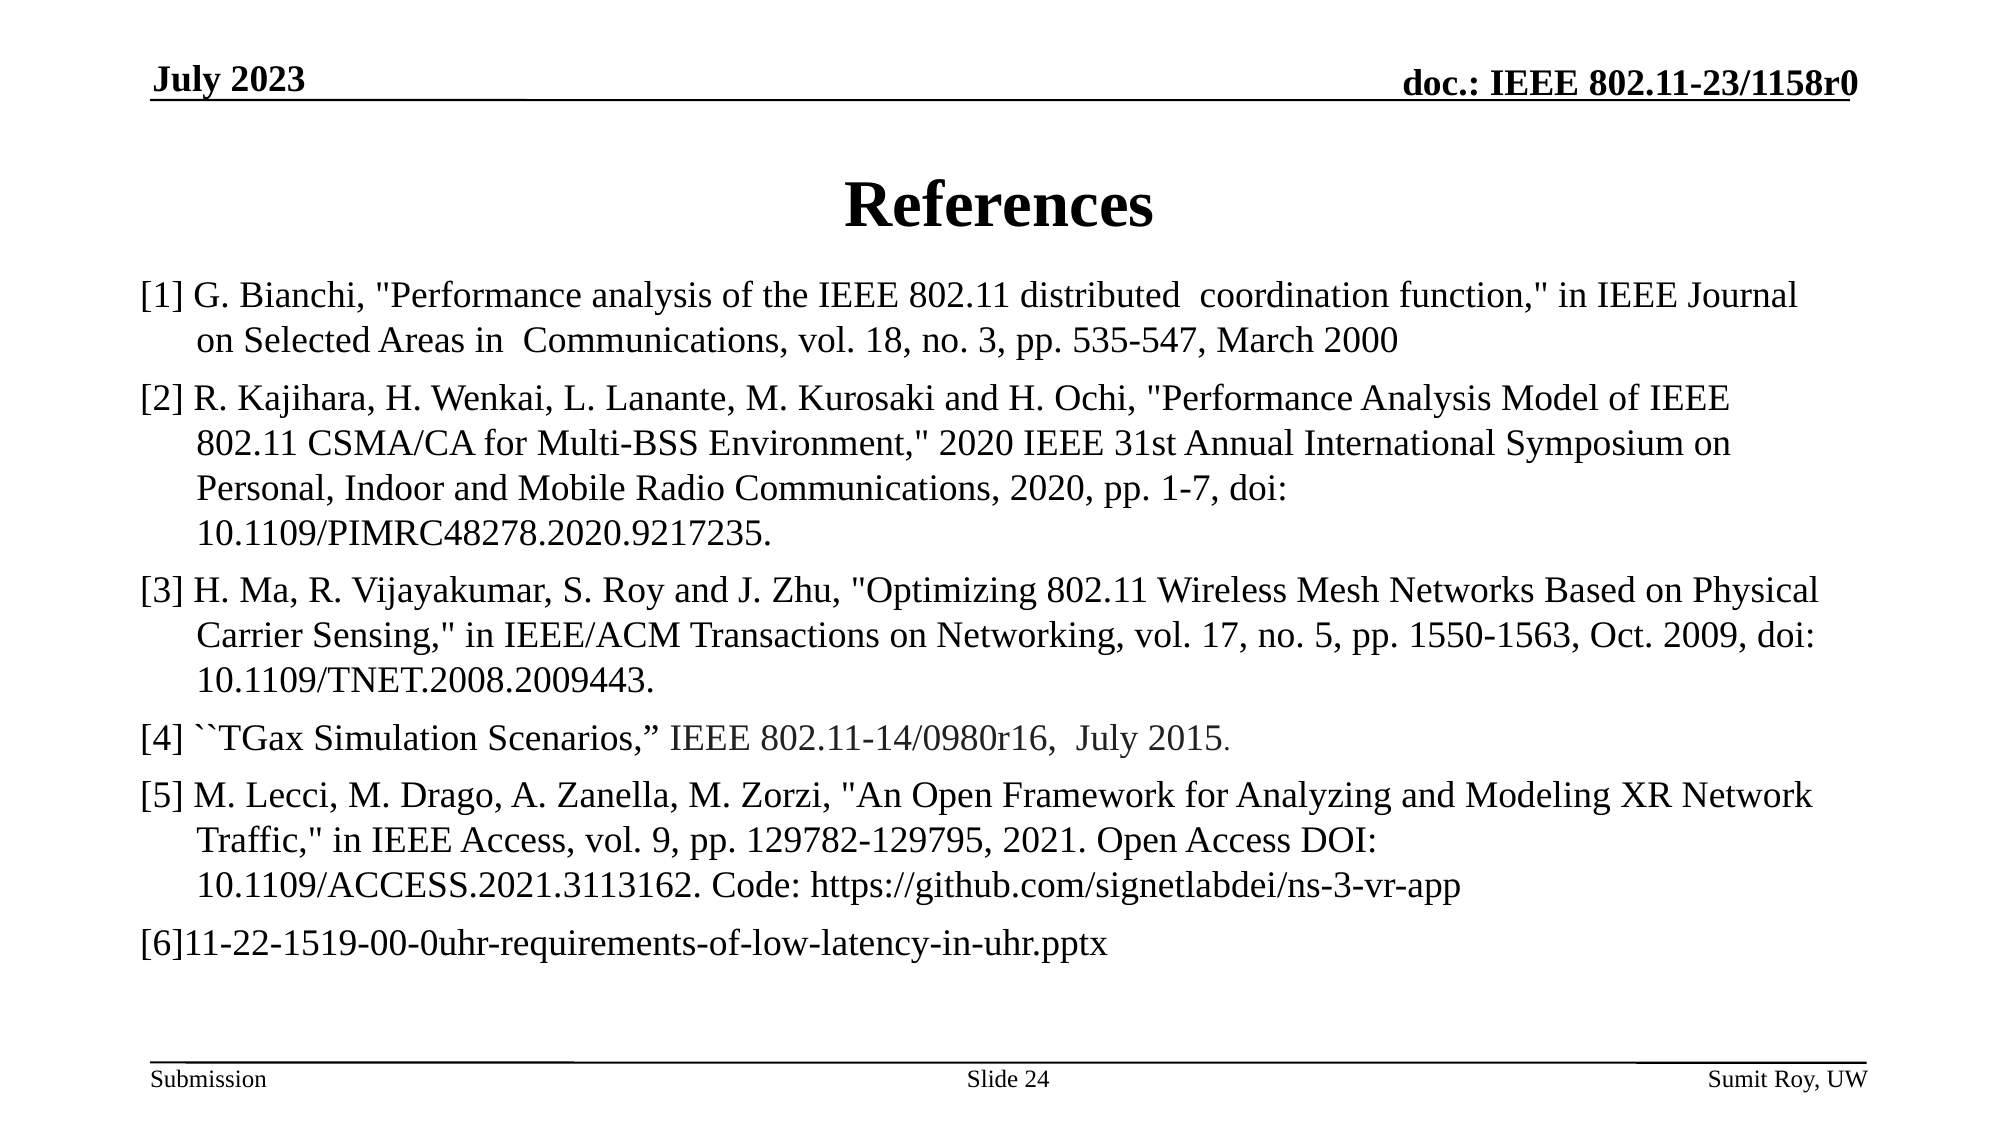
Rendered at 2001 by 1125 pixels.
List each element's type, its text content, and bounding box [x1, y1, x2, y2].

title References [149, 112, 1850, 262]
slide_number Slide 24 [950, 1061, 1067, 1123]
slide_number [152, 54, 563, 100]
footer Sumit Roy, UW [1171, 1061, 1869, 1093]
list [1] G. Bianchi, "Performance analysis of the IEEE 802.11 distributed coordination function," in IEEE Journal on Selected Areas in Communications, vol. 18, no. 3, pp. 535-547, March 2000 [2] R. Kajihara, H. Wenkai, L. Lanante, M. Kurosaki and H. Ochi, "Performance Analysis Model of IEEE 802.11 CSMA/CA for Multi-BSS Environment," 2020 IEEE 31st Annual International Symposium on Personal, Indoor and Mobile Radio Communications, 2020, pp. 1-7, doi: 10.1109/PIMRC48278.2020.9217235. [3] H. Ma, R. Vijayakumar, S. Roy and J. Zhu, "Optimizing 802.11 Wireless Mesh Networks Based on Physical Carrier Sensing," in IEEE/ACM Transactions on Networking, vol. 17, no. 5, pp. 1550-1563, Oct. 2009, doi: 10.1109/TNET.2008.2009443. [4] ``TGax Simulation Scenarios,” IEEE 802.11-14/0980r16, July 2015. [5] M. Lecci, M. Drago, A. Zanella, M. Zorzi, "An Open Framework for Analyzing and Modeling XR Network Traffic," in IEEE Access, vol. 9, pp. 129782-129795, 2021. Open Access DOI: 10.1109/ACCESS.2021.3113162. Code: https://github.com/signetlabdei/ns-3-vr-app [6]11-22-1519-00-0uhr-requirements-of-low-latency-in-uhr.pptx [124, 262, 1850, 1051]
